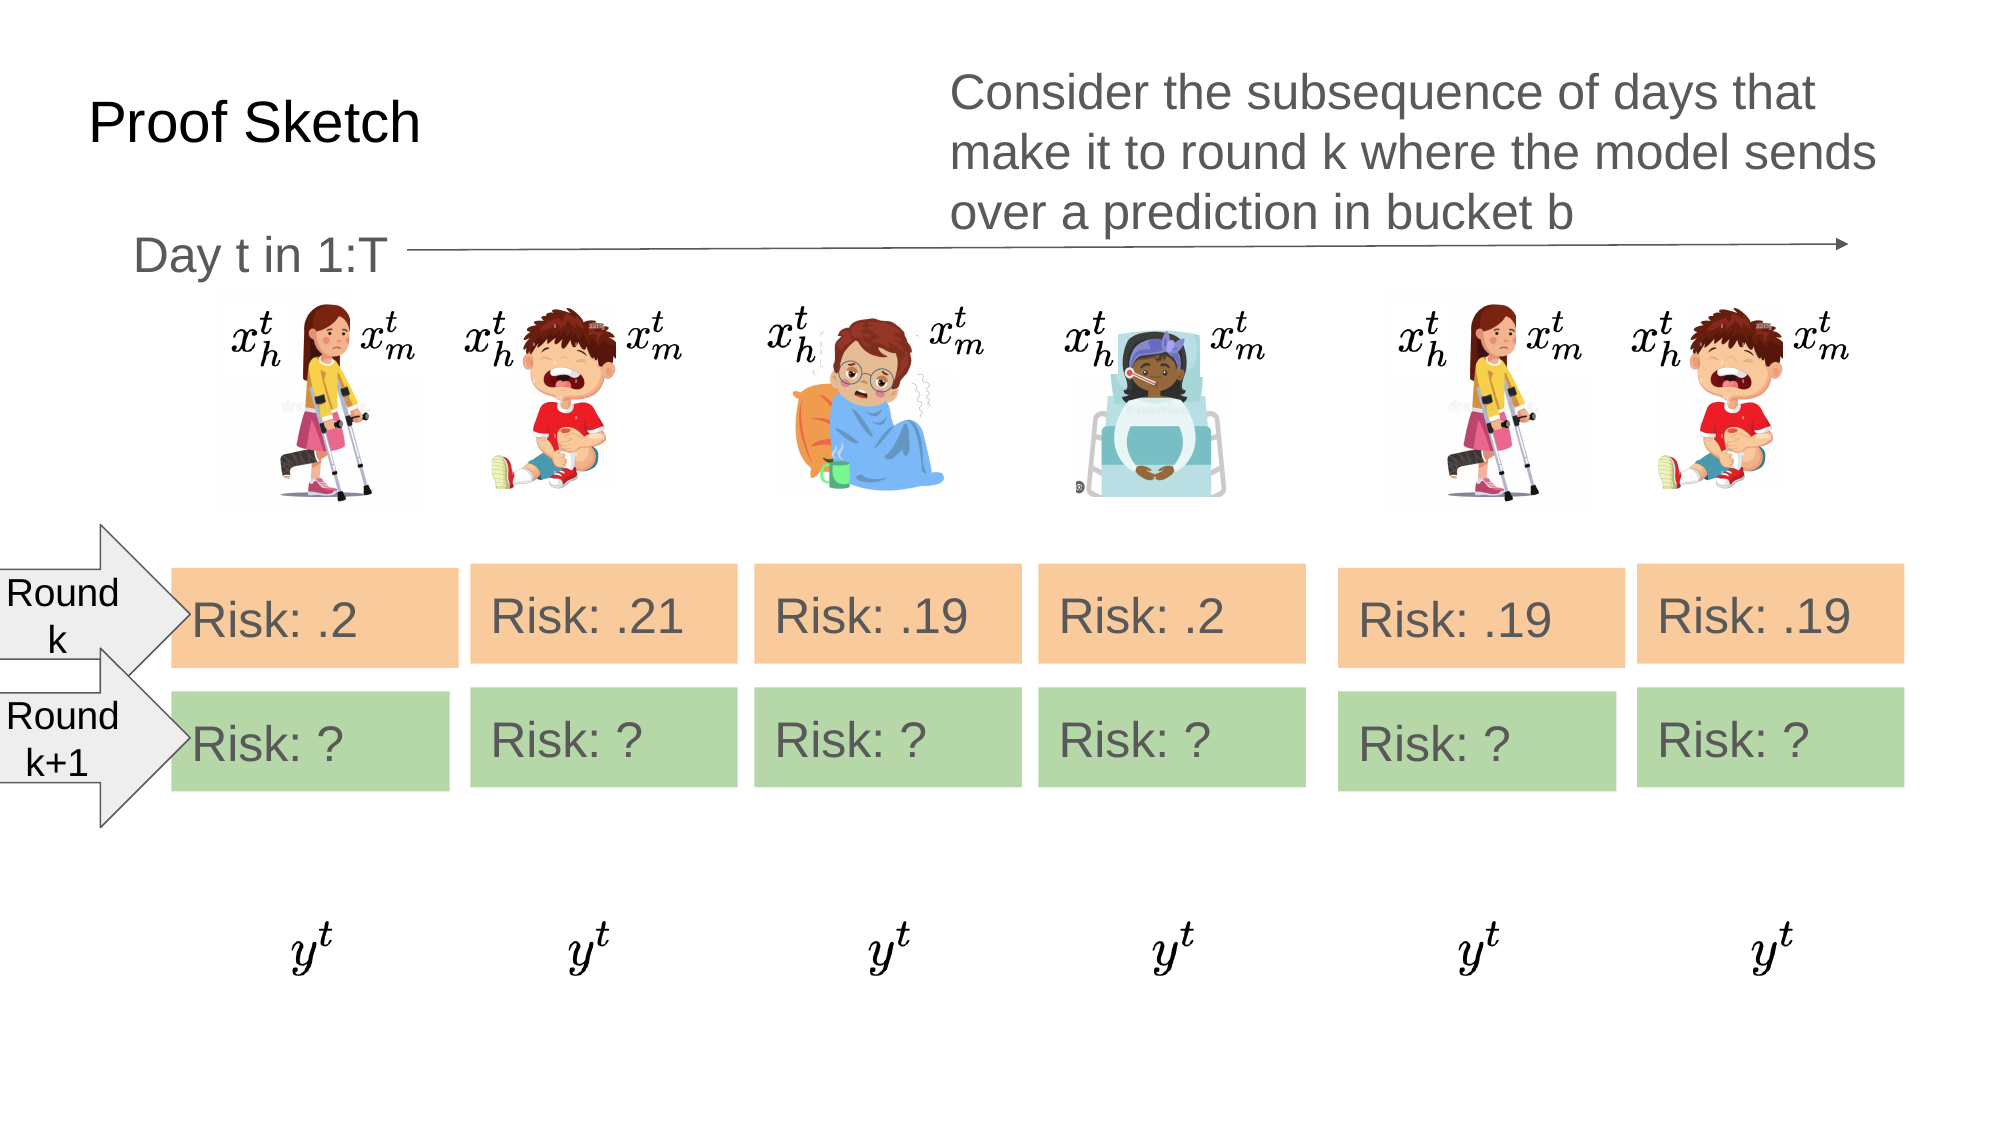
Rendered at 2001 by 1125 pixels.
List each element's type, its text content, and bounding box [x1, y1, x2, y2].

text_box Risk: ? [754, 687, 1022, 788]
text_box Risk: ? [1338, 691, 1617, 792]
picture [1381, 287, 1592, 510]
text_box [406, 243, 1849, 251]
picture [760, 286, 994, 498]
text_box Round k+1 [0, 648, 191, 828]
picture [1142, 913, 1202, 992]
text_box Round k [0, 524, 191, 676]
picture [458, 290, 692, 489]
title Proof Sketch [68, 64, 929, 190]
text_box Risk: ? [1038, 687, 1306, 788]
text_box Risk: .2 [1038, 563, 1306, 664]
picture [1447, 913, 1507, 992]
text_box Risk: .2 [171, 567, 459, 668]
text_box Risk: .19 [754, 563, 1022, 664]
text_box Risk: .19 [1338, 567, 1626, 668]
picture [858, 913, 918, 992]
text_box Risk: ? [171, 691, 450, 792]
text_box Risk: ? [470, 687, 738, 788]
picture [1058, 290, 1275, 498]
picture [214, 287, 425, 510]
text_box Risk: .21 [470, 563, 738, 664]
picture [1625, 290, 1859, 489]
picture [281, 913, 341, 992]
picture [558, 913, 618, 992]
text_box Risk: .19 [1637, 563, 1905, 664]
text_box Risk: ? [1637, 687, 1905, 788]
picture [1741, 913, 1801, 992]
text_box Consider the subsequence of days that make it to round k where the model sends over a prediction in bucket b [929, 39, 1963, 260]
text_box Day t in 1:T [112, 202, 1266, 303]
